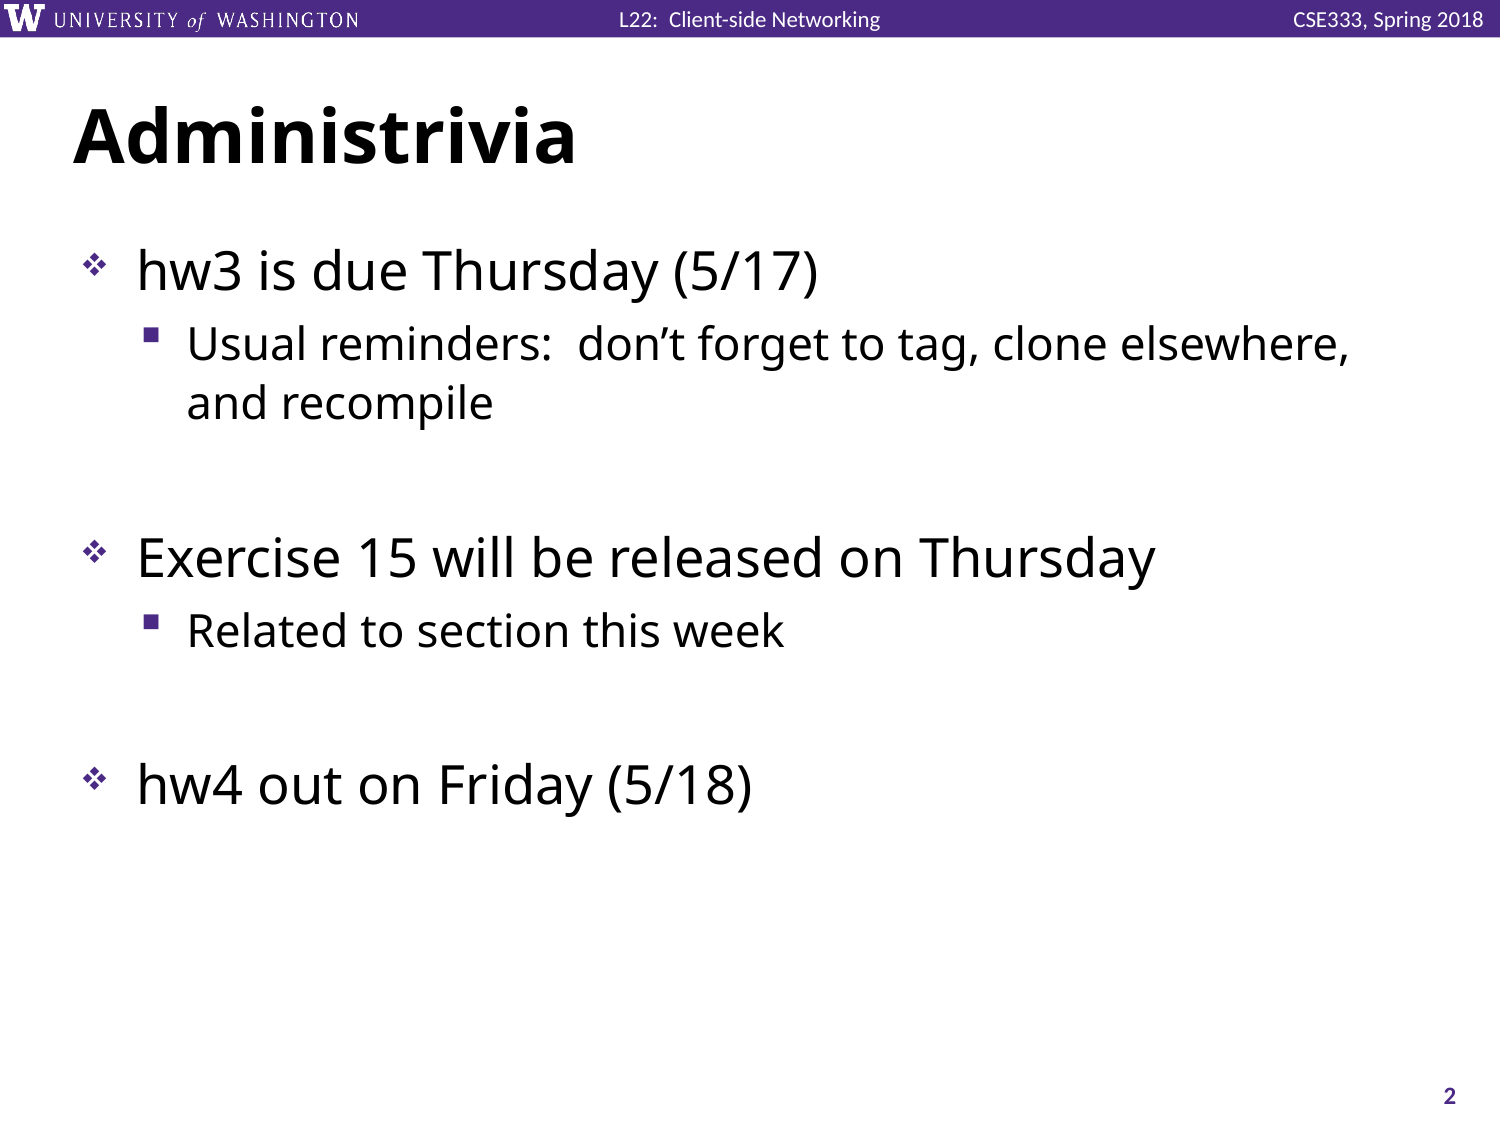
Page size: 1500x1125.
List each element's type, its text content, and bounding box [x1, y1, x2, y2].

title Administrivia [58, 71, 1438, 197]
picture [4, 4, 358, 32]
slide_number 2 [1400, 1065, 1500, 1125]
list hw3 is due Thursday (5/17) Usual reminders: don’t forget to tag, clone elsewhere, and recompile Exercise 15 will be released on Thursday Related to section this week hw4 out on Friday (5/18) [64, 223, 1438, 1040]
